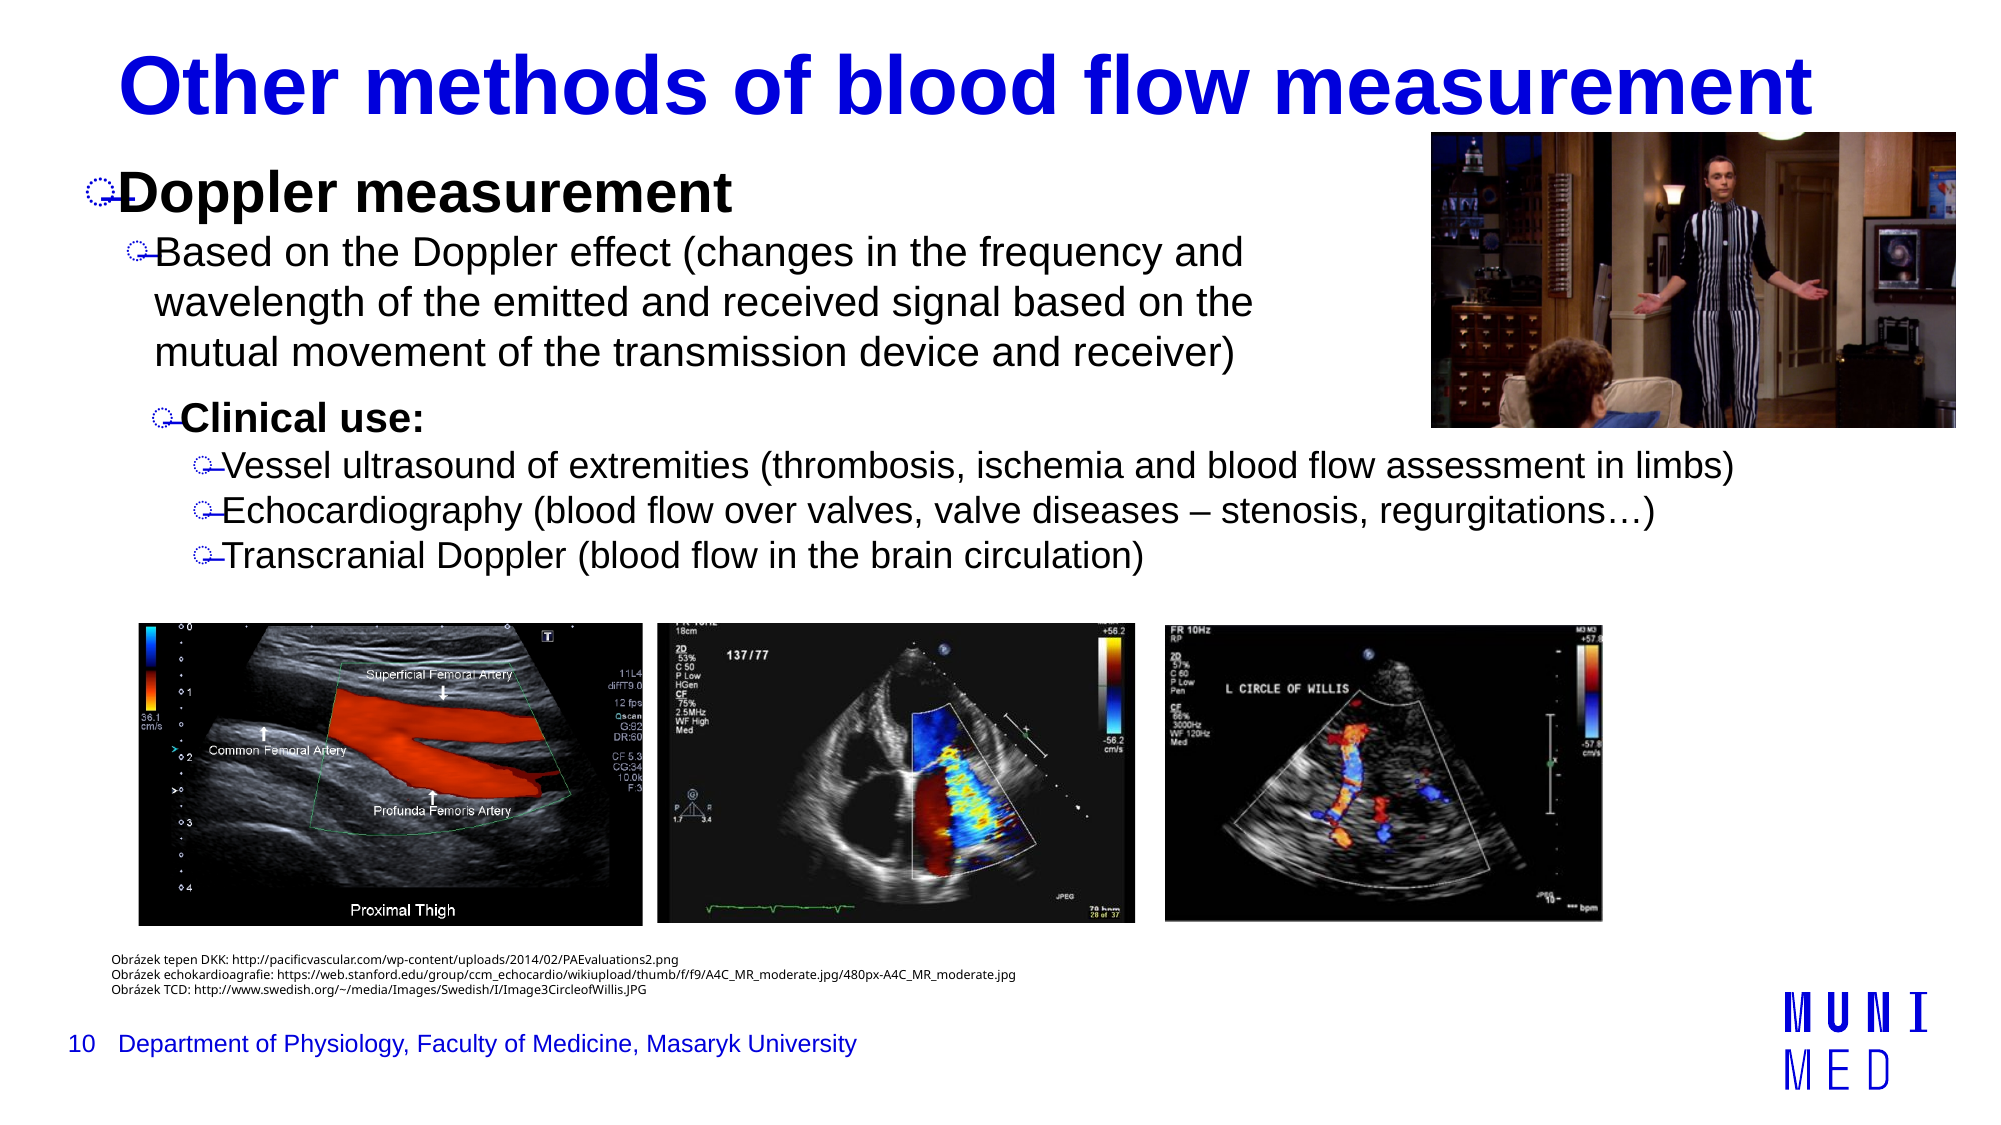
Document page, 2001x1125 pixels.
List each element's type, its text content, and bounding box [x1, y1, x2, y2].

text_box Clinical use: Vessel ultrasound of extremities (thrombosis, ischemia and blood flow assessment in limbs) Echocardiography (blood flow over valves, valve diseases – stenosis, regurgitations…) Transcranial Doppler (blood flow in the brain circulation) [138, 391, 1956, 622]
list Doppler measurement Based on the Doppler effect (changes in the frequency and wavelength of the emitted and received signal based on the mutual movement of the transmission device and receiver) [71, 154, 1285, 385]
text_box Obrázek tepen DKK: http://pacificvascular.com/wp-content/uploads/2014/02/PAEvaluations2.png Obrázek echokardioagrafie: https://web.stanford.edu/group/ccm_echocardio/wikiupload/thumb/f/f9/A4C_MR_moderate.jpg/480px-A4C_MR_moderate.jpg Obrázek TCD: http://www.swedish.org/~/media/Images/Swedish/I/Image3CircleofWillis.JPG [96, 944, 1598, 1005]
picture [657, 623, 1136, 924]
title Other methods of blood flow measurement [118, 47, 1883, 122]
footer Department of Physiology, Faculty of Medicine, Masaryk University [118, 1021, 1418, 1063]
picture [1430, 132, 1956, 428]
slide_number 10 [67, 1021, 110, 1063]
picture [138, 623, 643, 926]
picture [1165, 625, 1603, 922]
